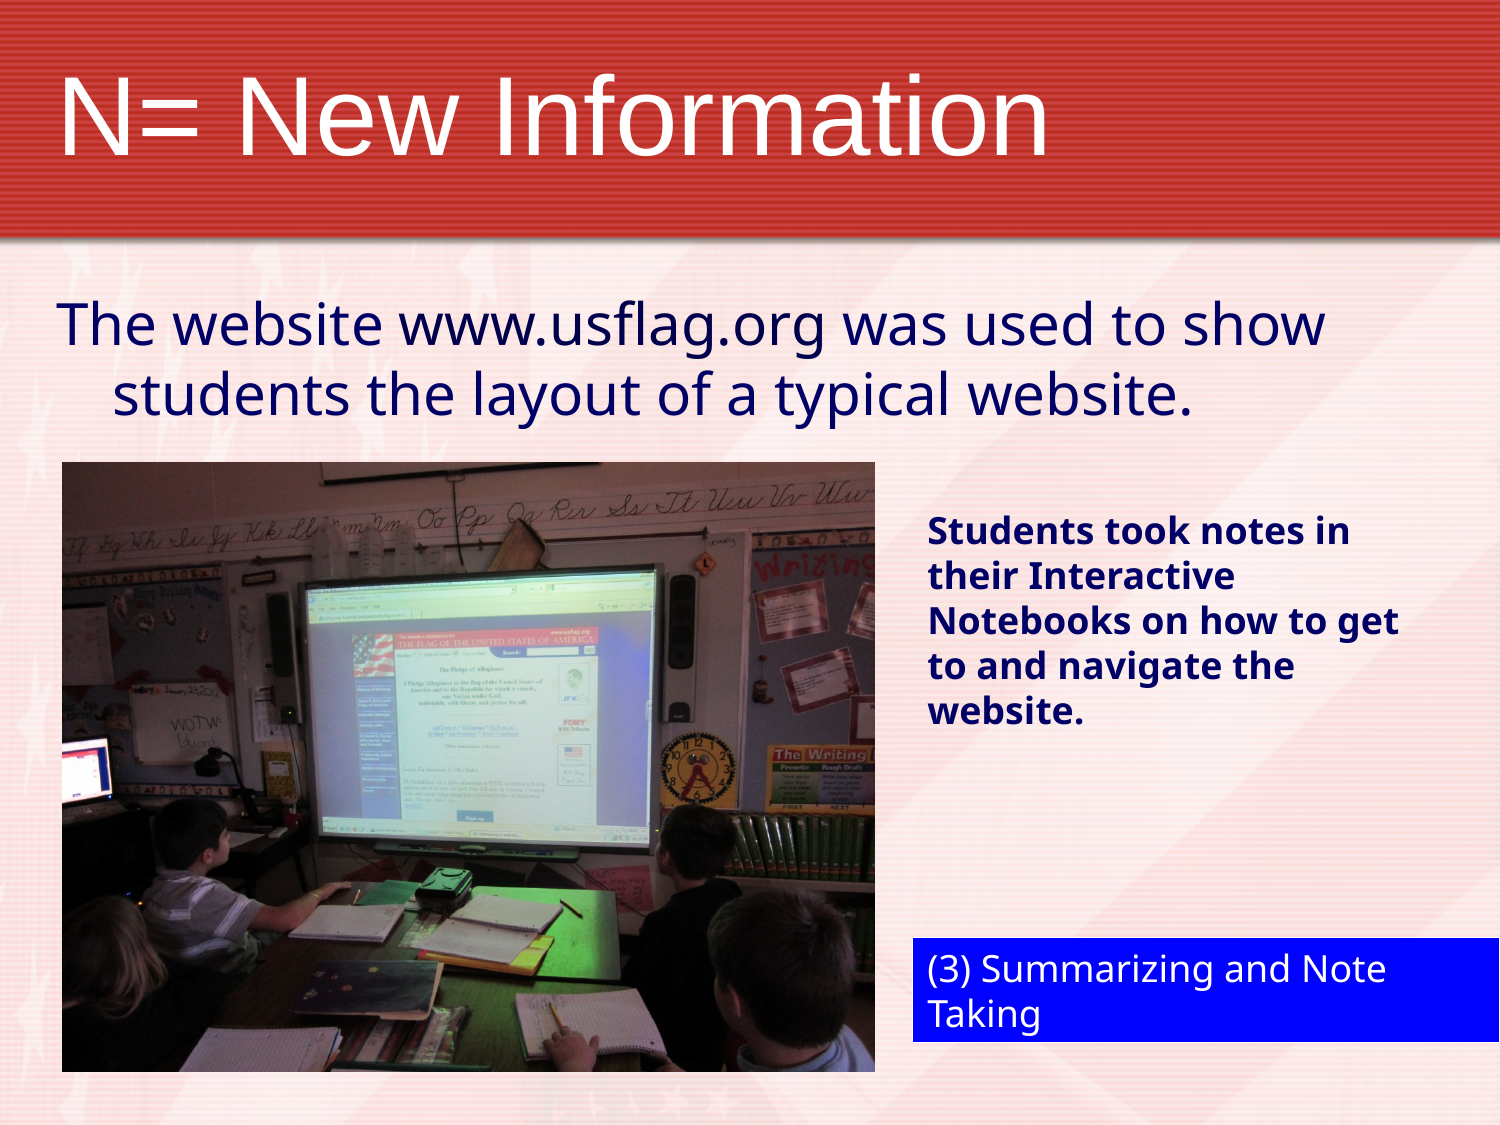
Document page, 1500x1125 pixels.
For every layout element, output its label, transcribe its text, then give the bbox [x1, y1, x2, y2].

picture [0, 0, 1500, 1125]
title N= New Information [40, 42, 1460, 186]
text_box Students took notes in their Interactive Notebooks on how to get to and navigate the website. [912, 499, 1450, 740]
list The website www.usflag.org was used to show students the layout of a typical website. [40, 279, 1460, 451]
text_box (3) Summarizing and Note Taking [912, 937, 1500, 1043]
